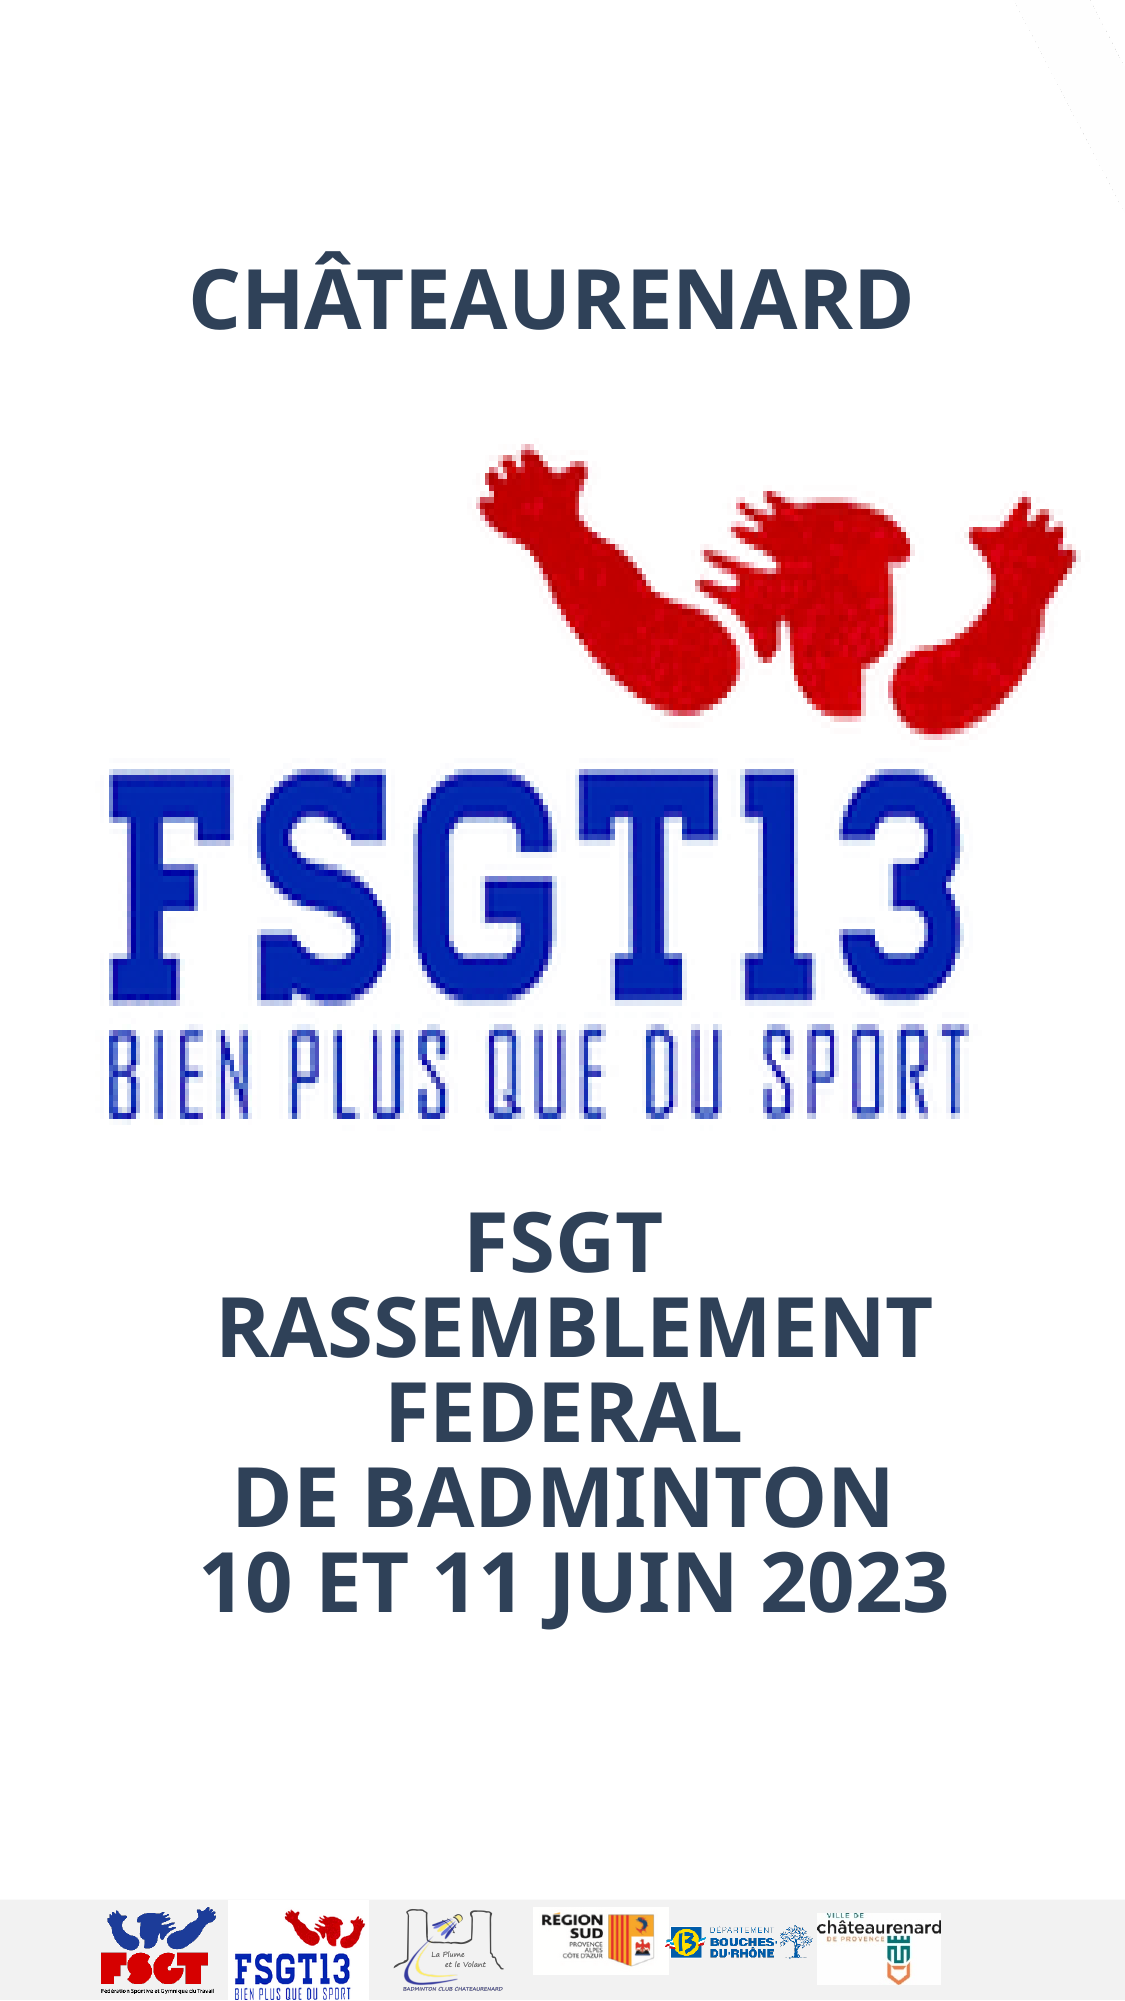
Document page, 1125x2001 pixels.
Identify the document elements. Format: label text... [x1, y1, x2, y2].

picture [228, 1900, 369, 2000]
picture [392, 1906, 505, 1992]
picture [533, 1907, 815, 1975]
picture [817, 1913, 941, 1985]
text_box FSGT RASSEMBLEMENT FEDERAL DE BADMINTON 10 et 11 juin 2023 [41, 1134, 1108, 1637]
picture [60, 0, 1125, 1138]
text_box CHÂTEAURENARD [29, 171, 1013, 354]
text_box [0, 1899, 1125, 2000]
picture [101, 1907, 216, 1994]
